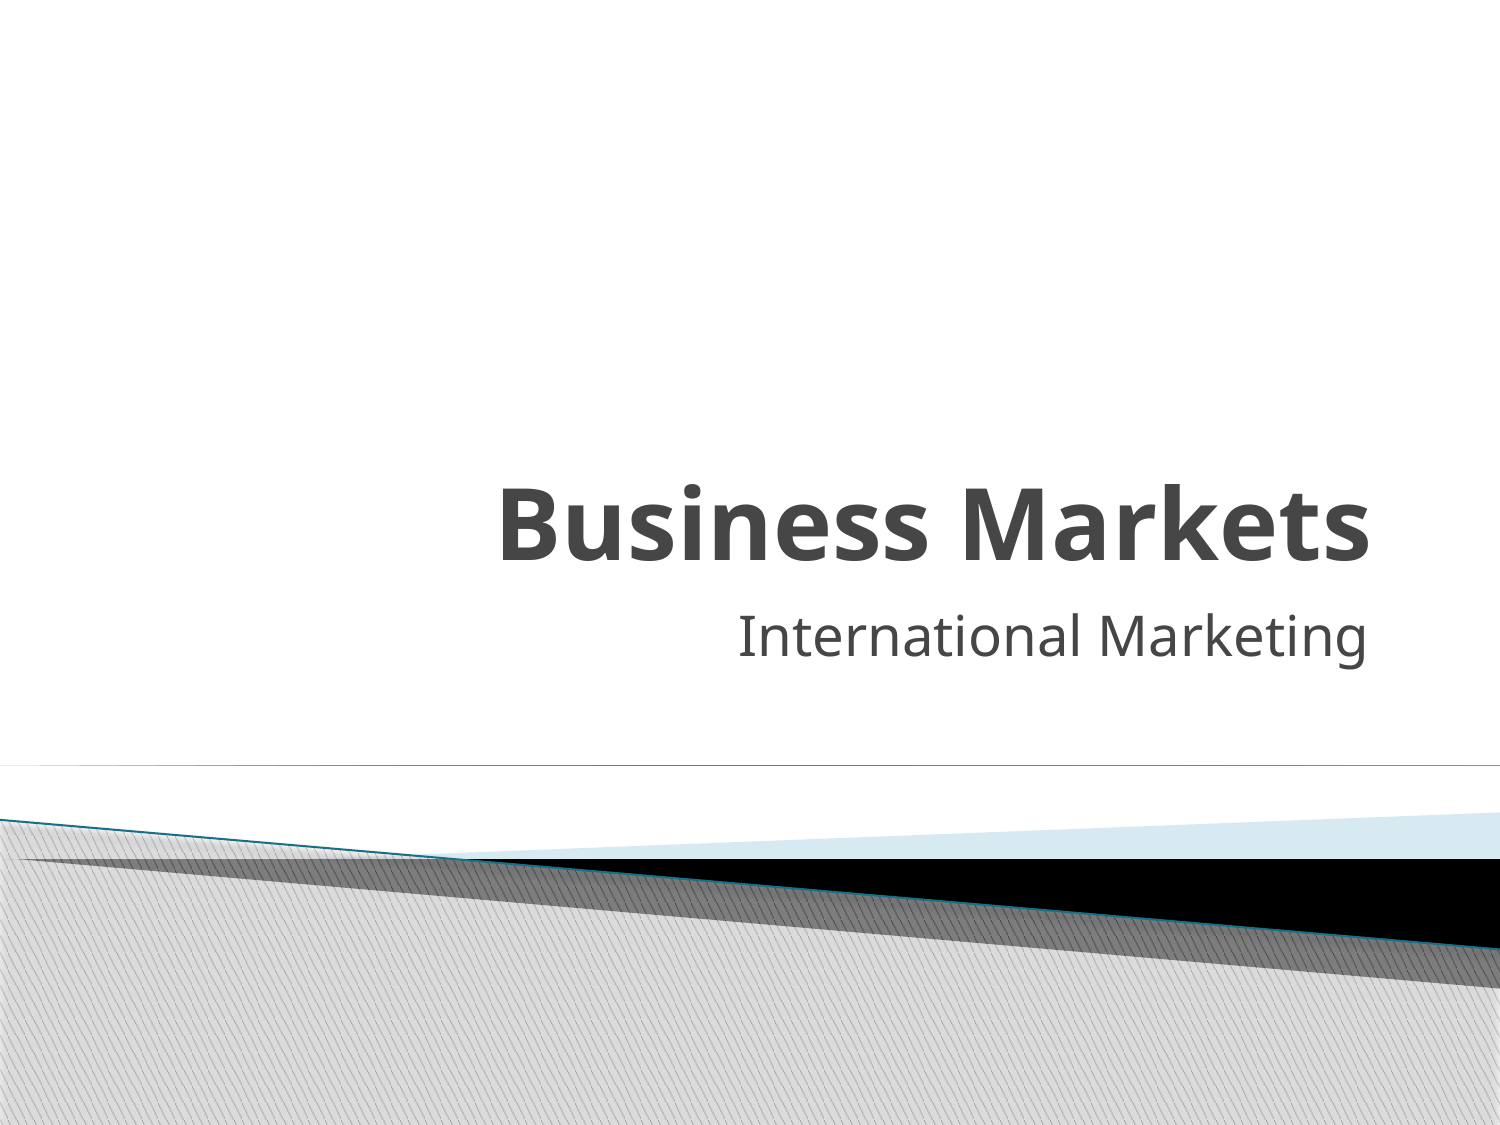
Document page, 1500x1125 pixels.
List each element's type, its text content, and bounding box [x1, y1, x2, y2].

title Business Markets [112, 287, 1388, 588]
subtitle International Marketing [112, 592, 1388, 790]
picture [5, 859, 1500, 989]
